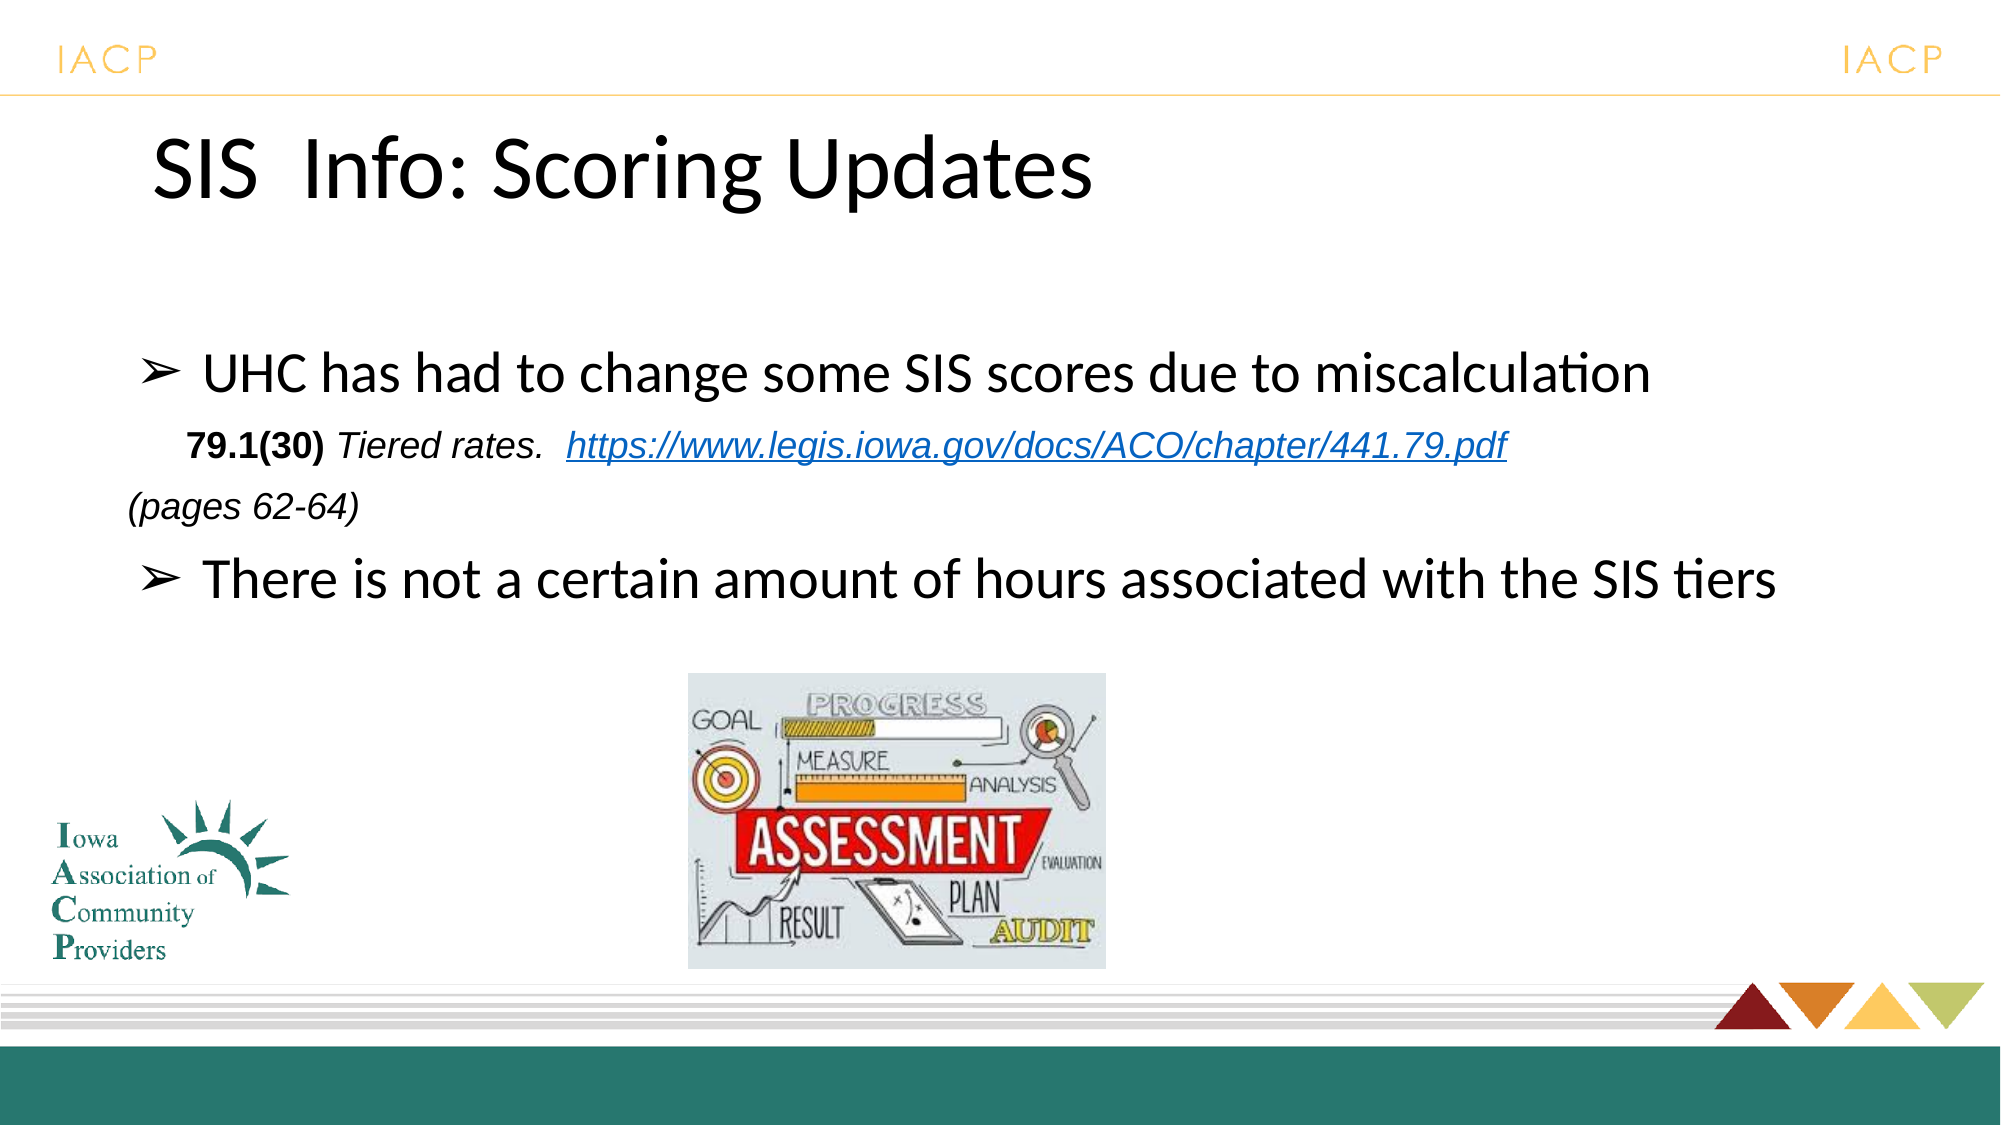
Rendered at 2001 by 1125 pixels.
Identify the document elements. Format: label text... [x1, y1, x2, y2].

title SIS Info: Scoring Updates [137, 59, 1863, 278]
picture [0, 0, 2001, 1125]
list UHC has had to change some SIS scores due to miscalculation 79.1(30) Tiered rates. https://www.legis.iowa.gov/docs/ACO/chapter/441.79.pdf (pages 62-64) There is not a certain amount of hours associated with the SIS tiers [112, 236, 1838, 1018]
